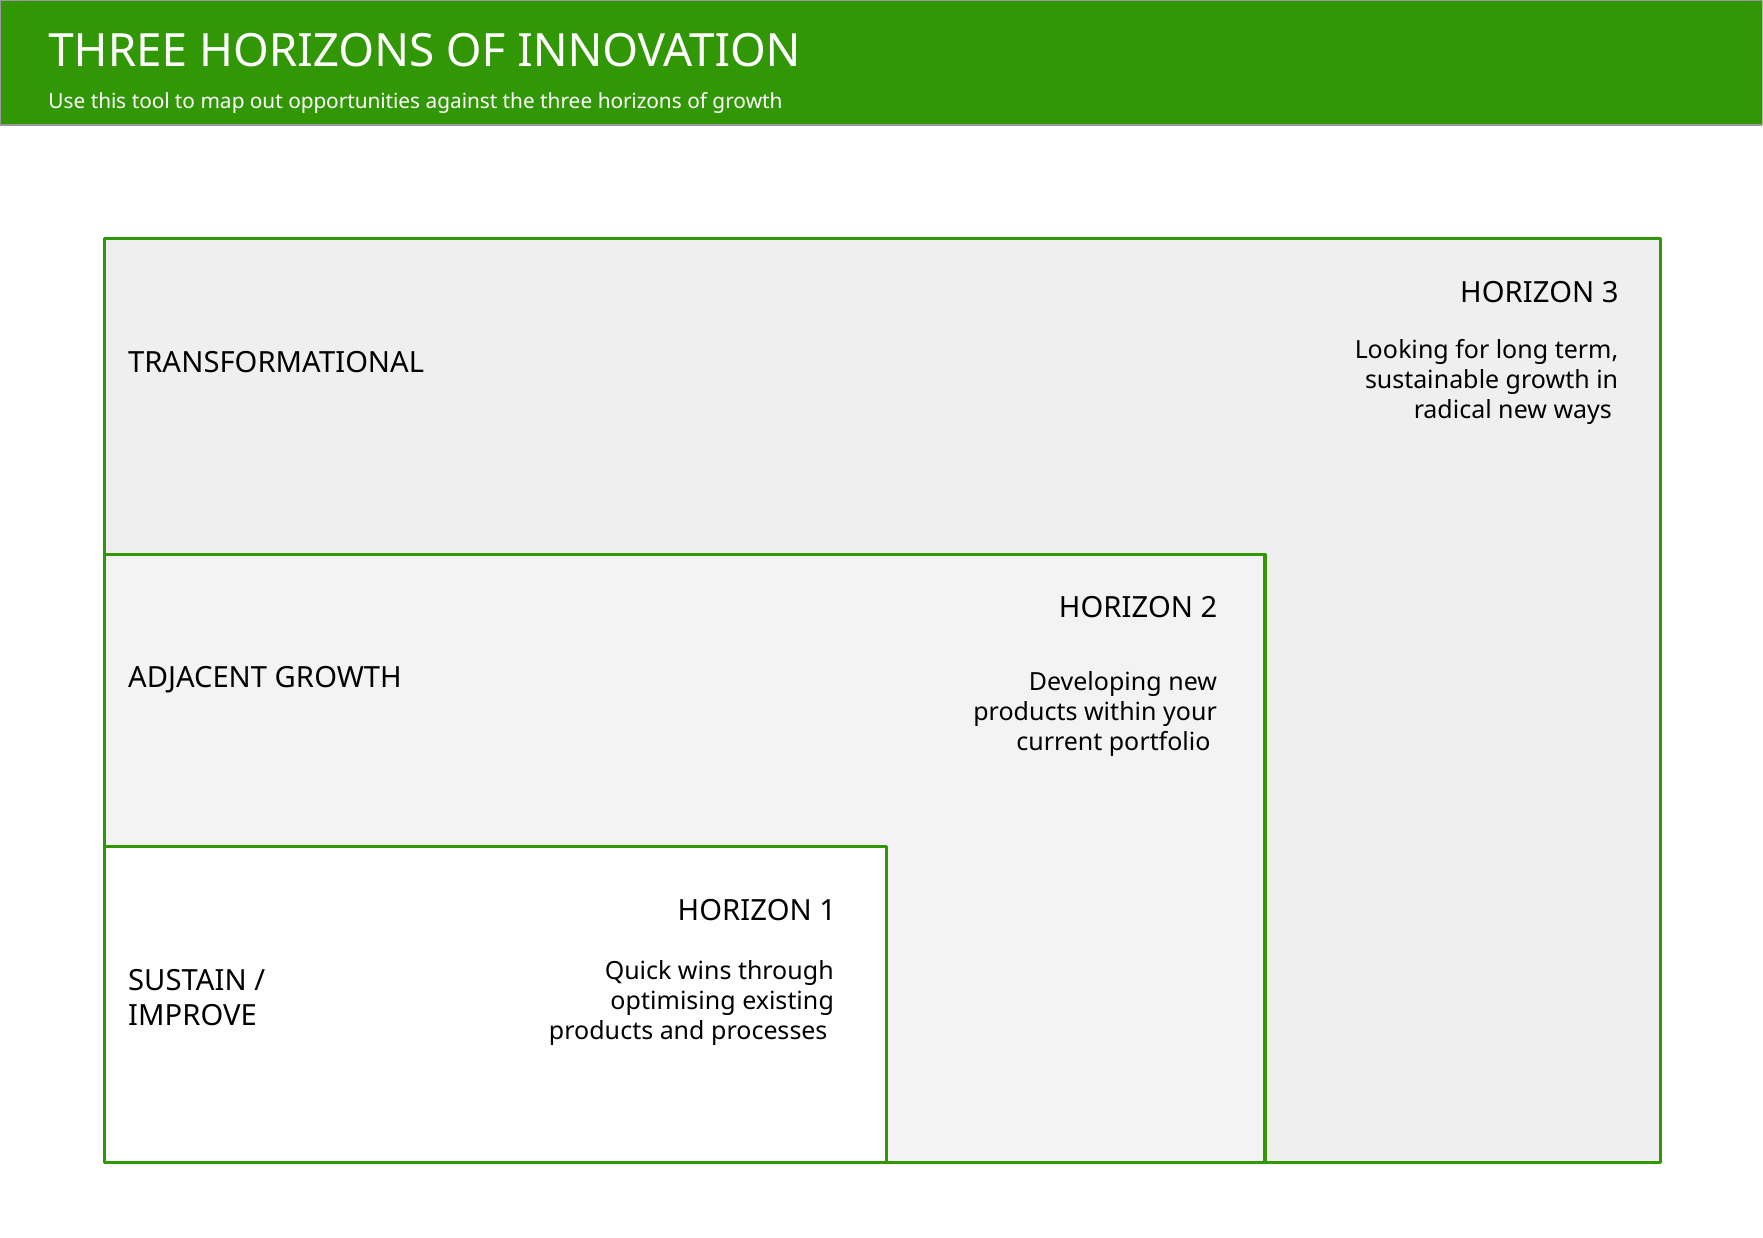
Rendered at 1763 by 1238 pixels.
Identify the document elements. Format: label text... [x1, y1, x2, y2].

text_box [104, 846, 887, 1163]
text_box Looking for long term, sustainable growth in radical new ways [1304, 318, 1634, 439]
text_box HORIZON 2 ADJACENT GROWTH [113, 573, 1233, 709]
text_box [0, 0, 1763, 125]
text_box Developing new products within your current portfolio [903, 650, 1233, 771]
text_box [104, 238, 1661, 1163]
text_box HORIZON 3 TRANSFORMATIONAL [113, 258, 1634, 394]
text_box HORIZON 1 SUSTAIN / IMPROVE [113, 876, 852, 1046]
text_box [104, 554, 1266, 1163]
text_box THREE HORIZONS OF INNOVATION Use this tool to map out opportunities against the three horizons of growth [32, 4, 1017, 190]
text_box Quick wins through optimising existing products and processes [520, 939, 850, 1060]
